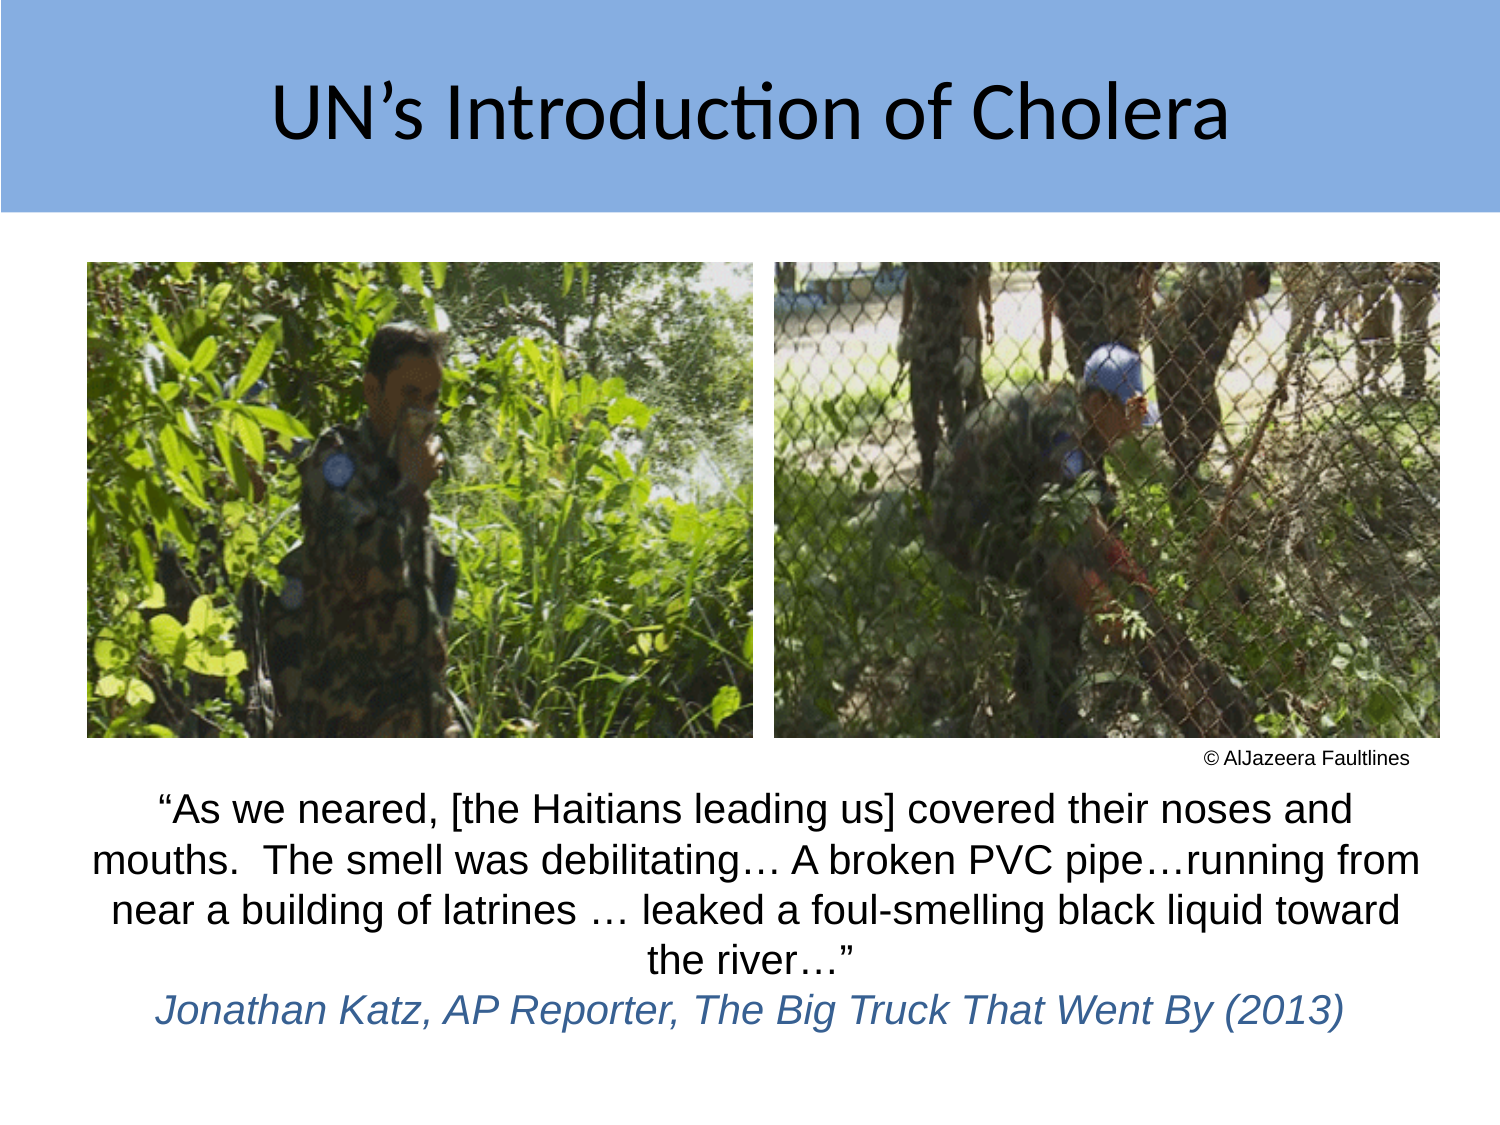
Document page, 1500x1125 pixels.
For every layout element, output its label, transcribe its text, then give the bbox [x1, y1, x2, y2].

text_box UN’s Introduction of Cholera [1, 0, 1500, 213]
picture [87, 262, 753, 738]
picture [774, 262, 1441, 738]
text_box © AlJazeera Faultlines [999, 746, 1425, 778]
text_box “As we neared, [the Haitians leading us] covered their noses and mouths. The smell was debilitating… A broken PVC pipe…running from near a building of latrines … leaked a foul-smelling black liquid toward the river…” Jonathan Katz, AP Reporter, The Big Truck That Went By (2013) [74, 774, 1438, 1040]
